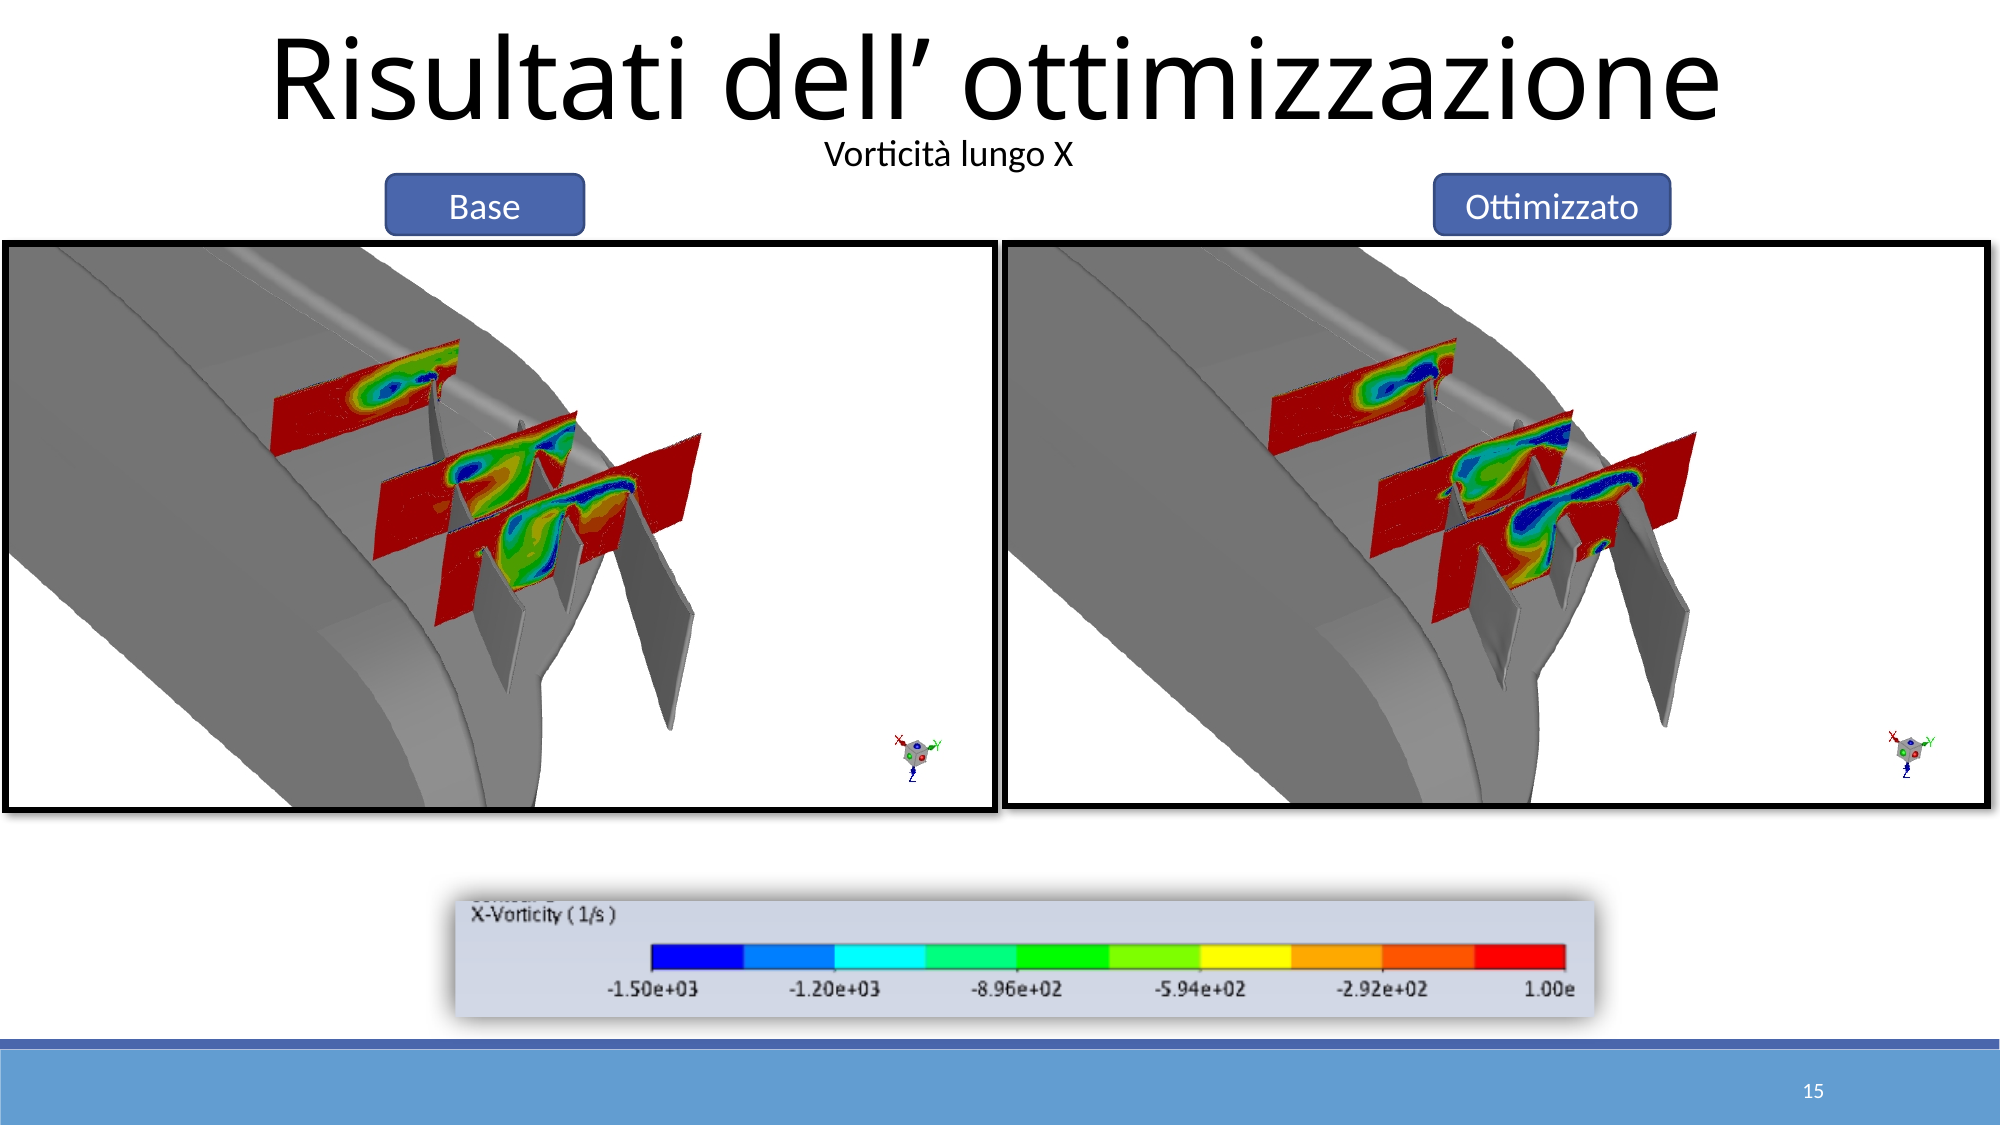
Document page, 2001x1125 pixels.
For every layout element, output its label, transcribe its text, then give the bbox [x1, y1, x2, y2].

slide_number 15 [1624, 1059, 1840, 1120]
text_box Base [384, 172, 586, 237]
picture [8, 246, 993, 807]
text_box Risultati dell’ ottimizzazione [16, 0, 1976, 150]
text_box Vorticità lungo X [809, 121, 1393, 181]
picture [1007, 246, 1986, 804]
picture [454, 901, 1595, 1018]
text_box Ottimizzato [1432, 172, 1672, 237]
